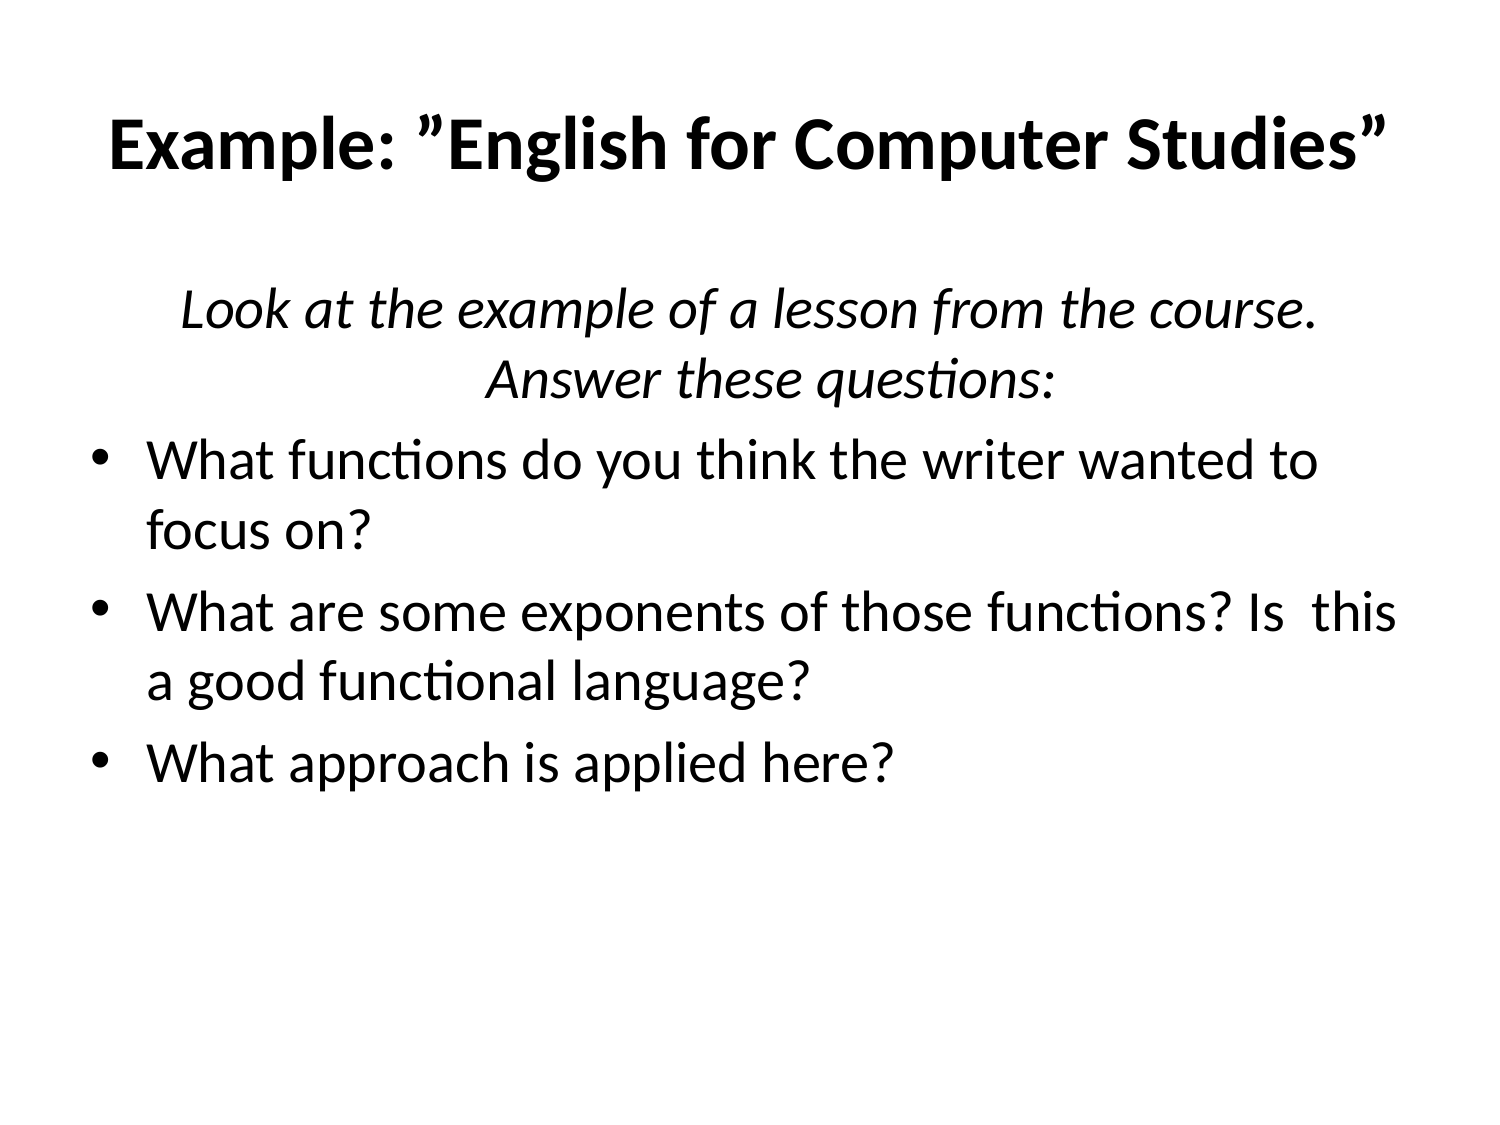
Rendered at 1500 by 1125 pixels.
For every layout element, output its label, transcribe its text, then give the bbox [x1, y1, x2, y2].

title Example: ”English for Computer Studies” [75, 45, 1425, 233]
list Look at the example of a lesson from the course. Answer these questions: What functions do you think the writer wanted to focus on? What are some exponents of those functions? Is this a good functional language? What approach is applied here? [75, 262, 1425, 1005]
